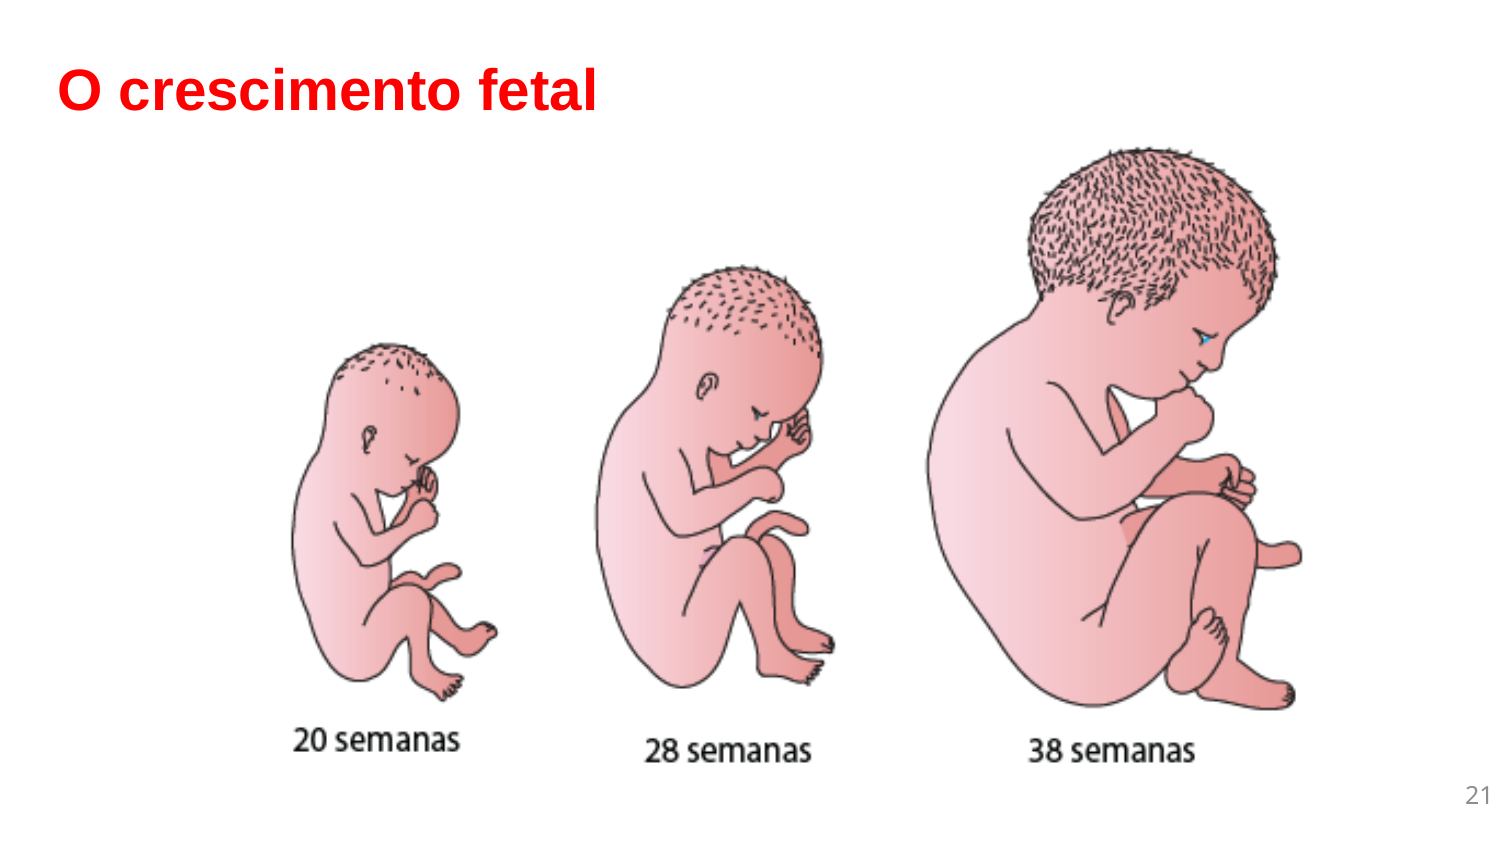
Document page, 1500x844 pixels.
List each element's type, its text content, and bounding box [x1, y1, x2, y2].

text_box O crescimento fetal [42, 44, 797, 130]
slide_number 21 [1416, 779, 1494, 844]
picture [213, 136, 1340, 800]
